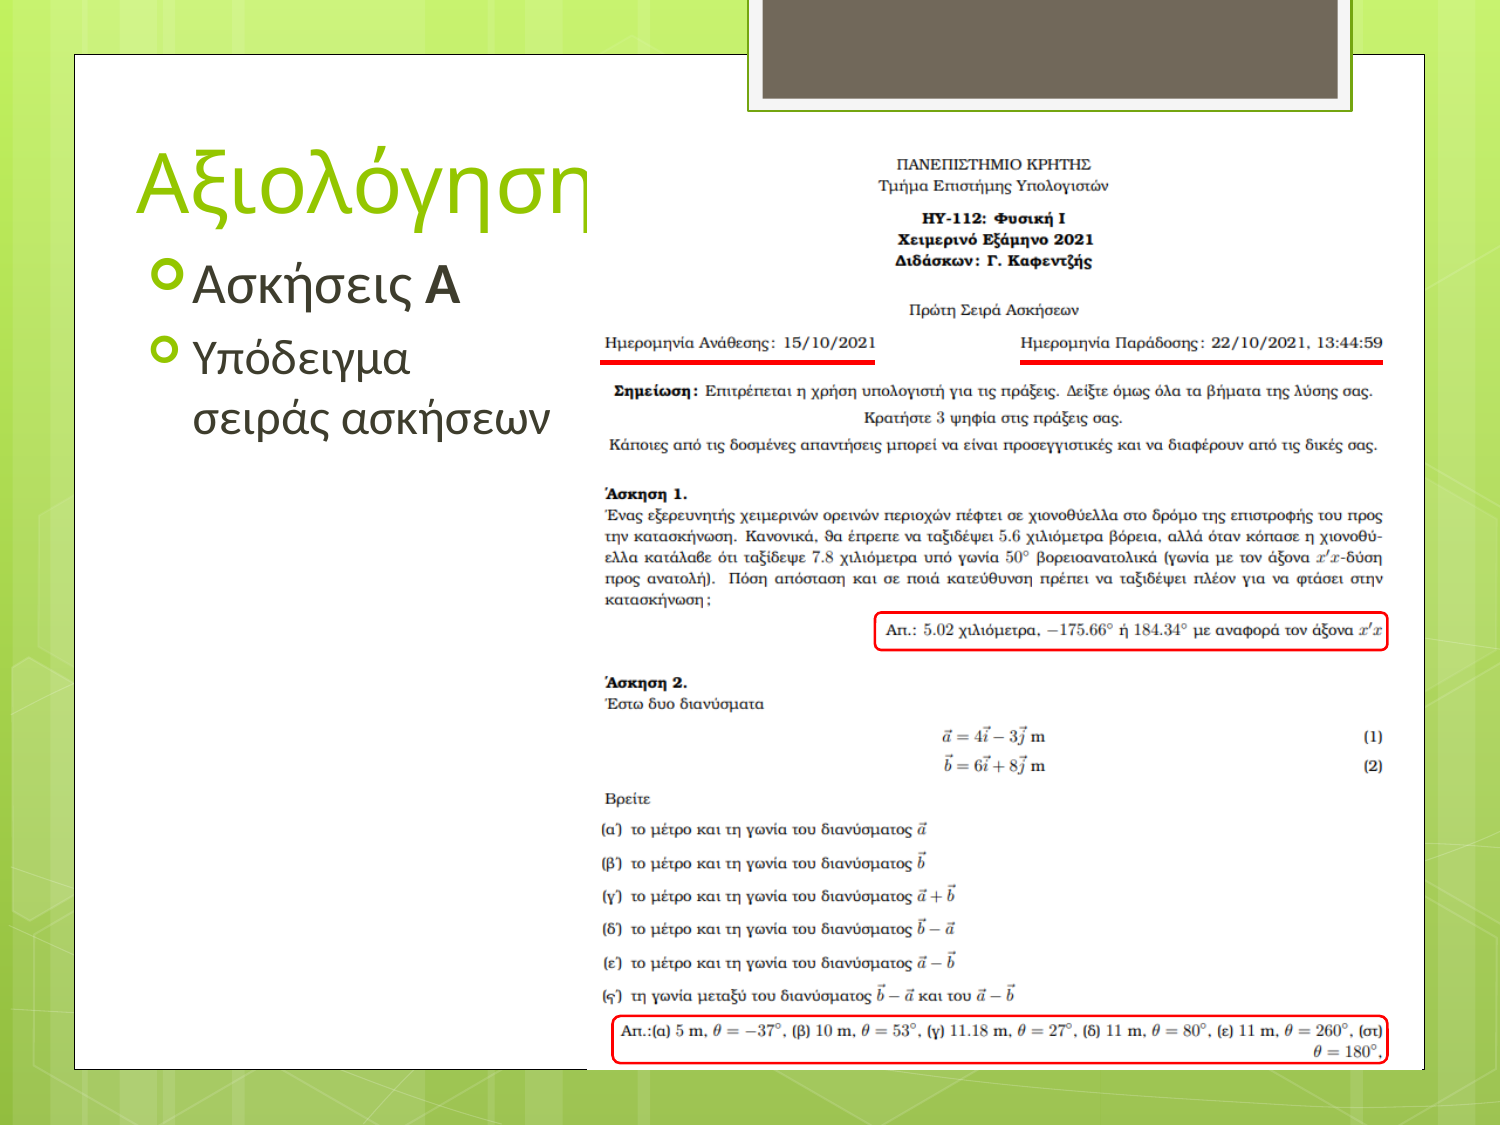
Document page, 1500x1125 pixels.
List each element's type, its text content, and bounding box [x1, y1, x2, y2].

list Ασκήσεις Α Υπόδειγμα σειράς ασκήσεων [121, 237, 1438, 1088]
title Αξιολόγηση [121, 50, 1338, 237]
picture [587, 124, 1423, 1070]
